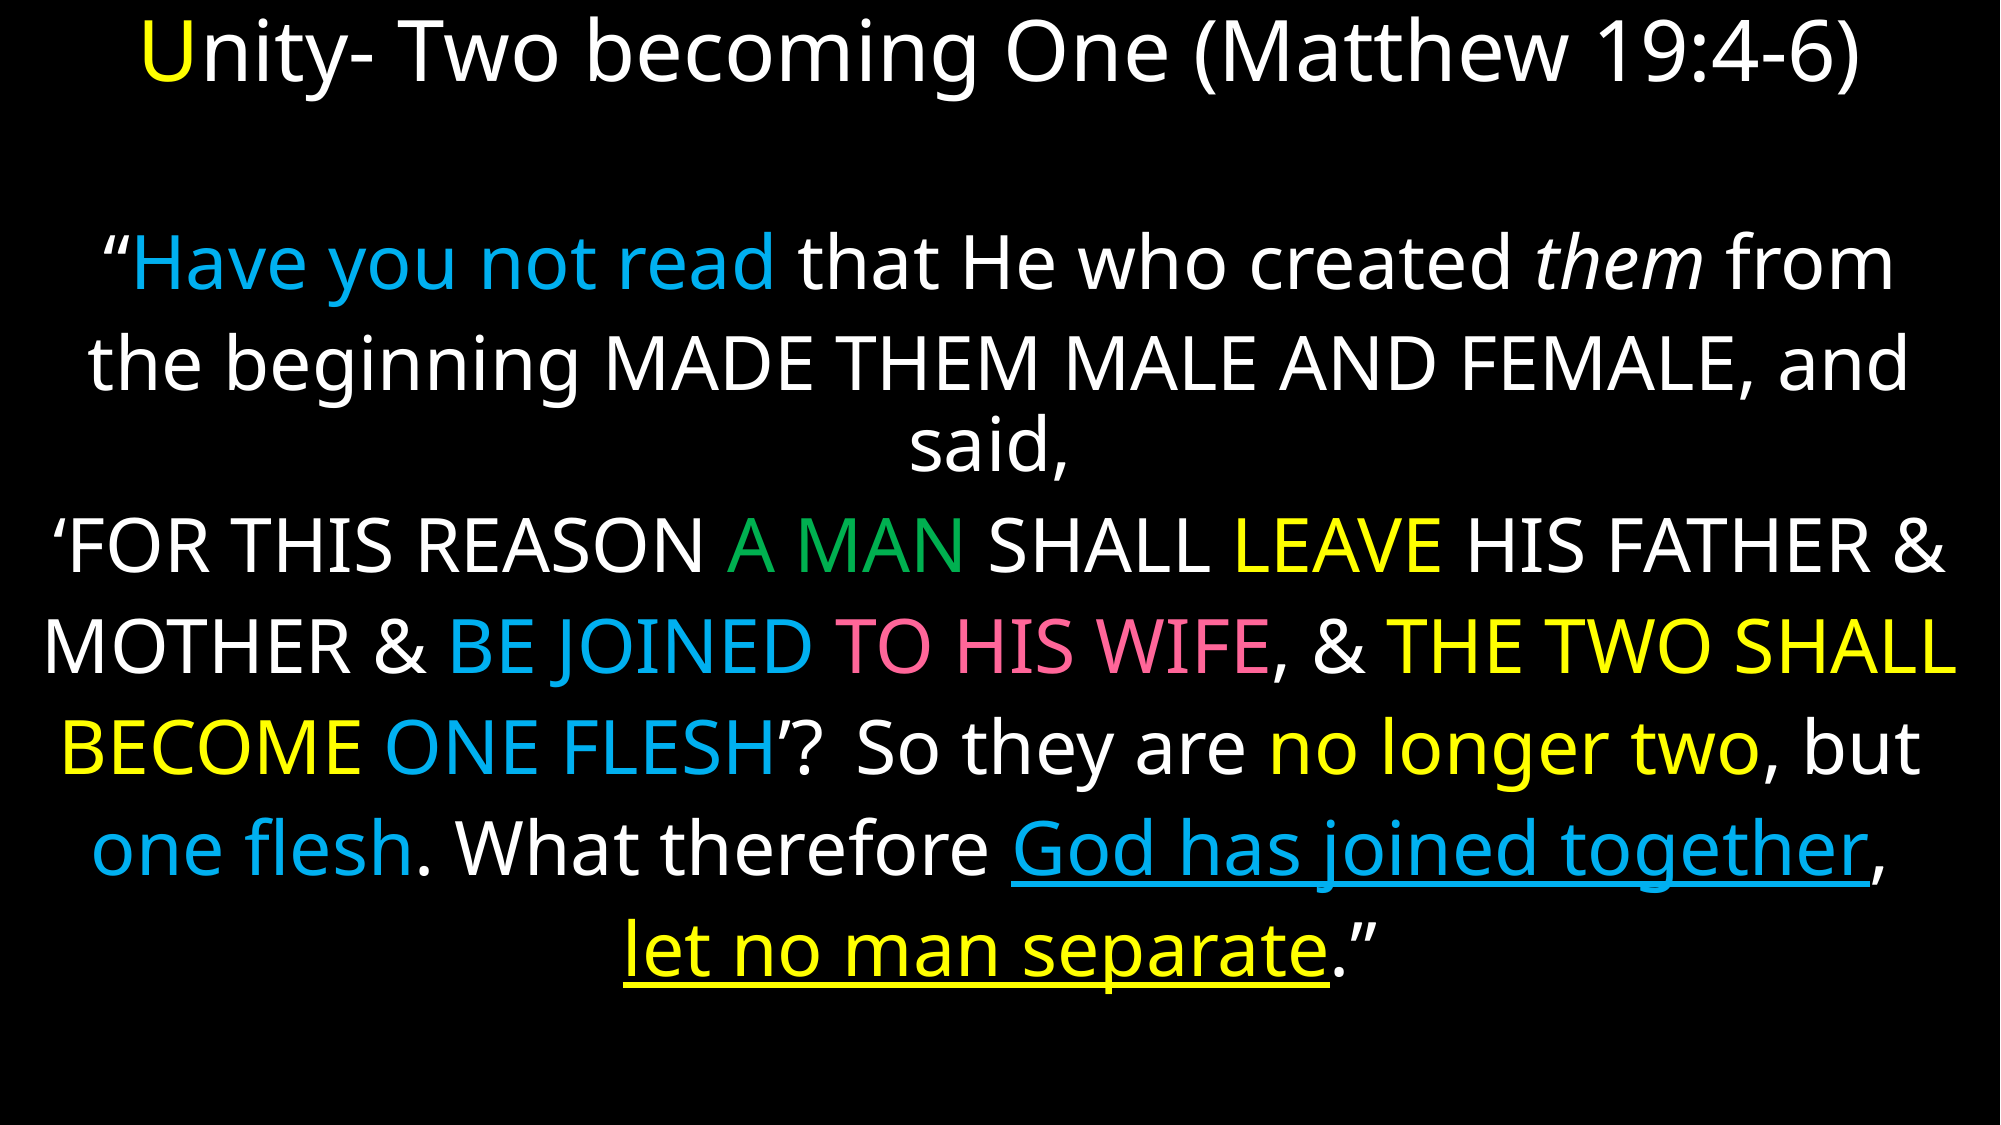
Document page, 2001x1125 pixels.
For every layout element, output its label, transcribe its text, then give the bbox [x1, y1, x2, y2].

list Unity- Two becoming One (Matthew 19:4-6) “Have you not read that He who created them from the beginning made them male and female, and said, ‘For this reason a man shall leave his father & mother & be joined to his wife, & the two shall become one flesh’? So they are no longer two, but one flesh. What therefore God has joined together, let no man separate.” [0, 0, 2000, 1125]
